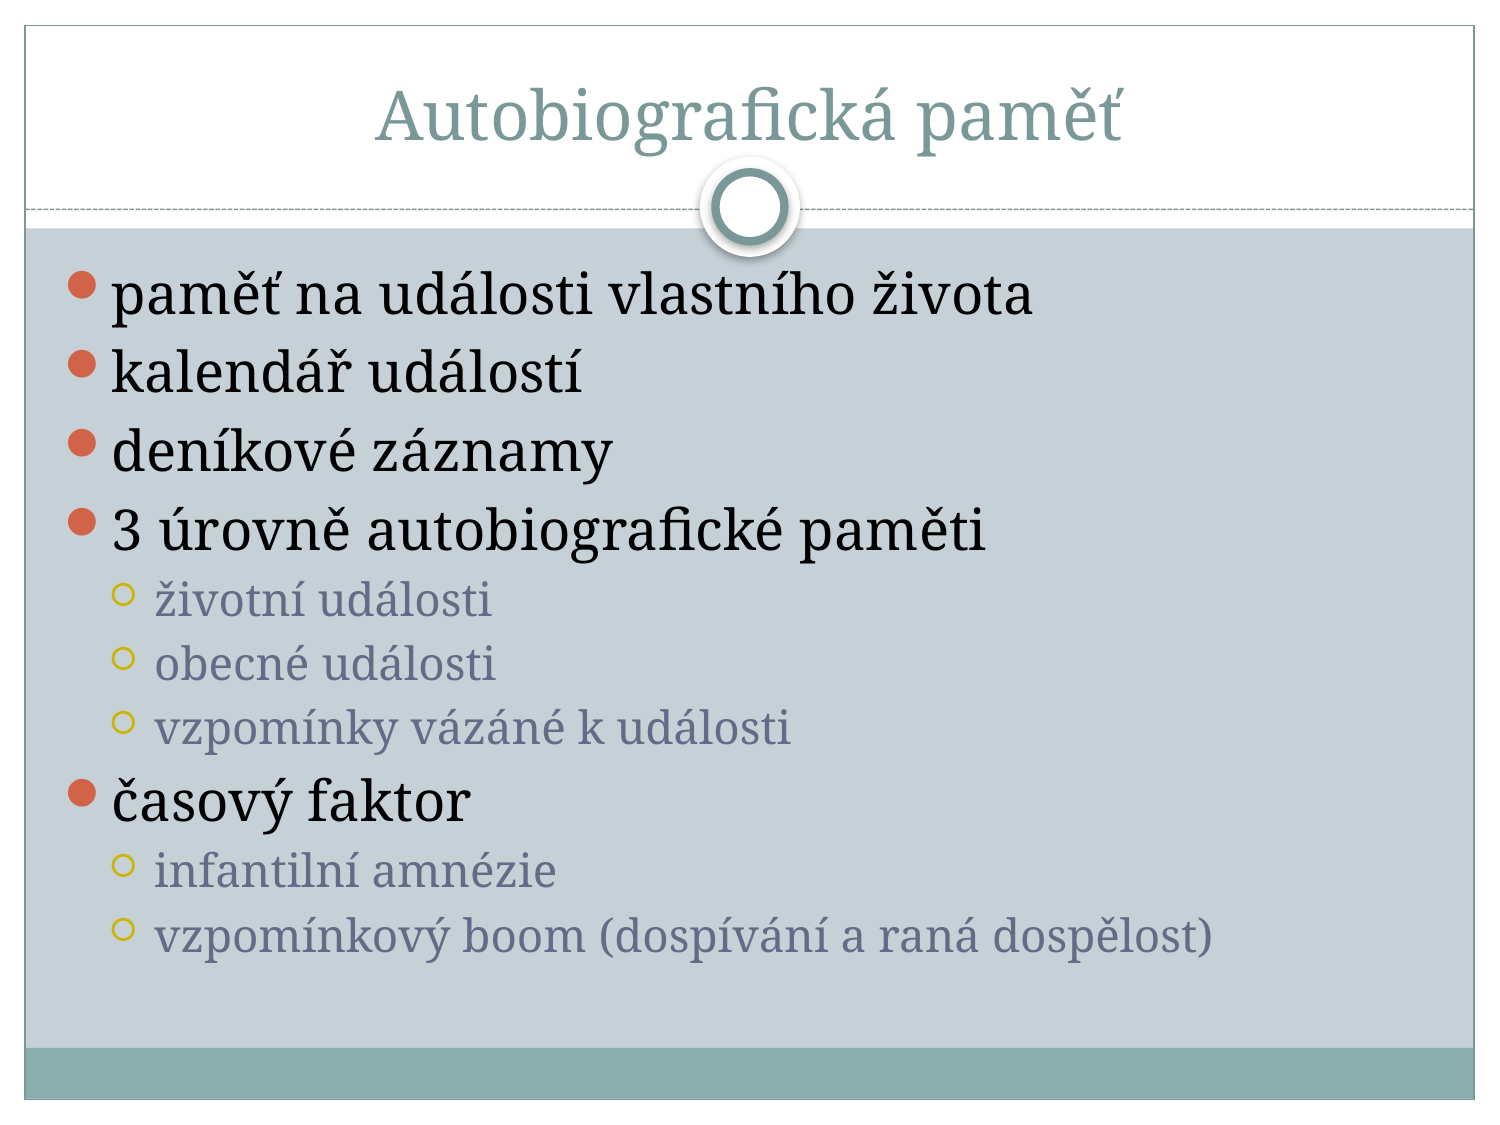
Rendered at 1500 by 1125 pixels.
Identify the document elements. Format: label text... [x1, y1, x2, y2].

list paměť na události vlastního života kalendář událostí deníkové záznamy 3 úrovně autobiografické paměti životní události obecné události vzpomínky vázáné k události časový faktor infantilní amnézie vzpomínkový boom (dospívání a raná dospělost) [49, 250, 1445, 1001]
title Autobiografická paměť [49, 37, 1450, 162]
